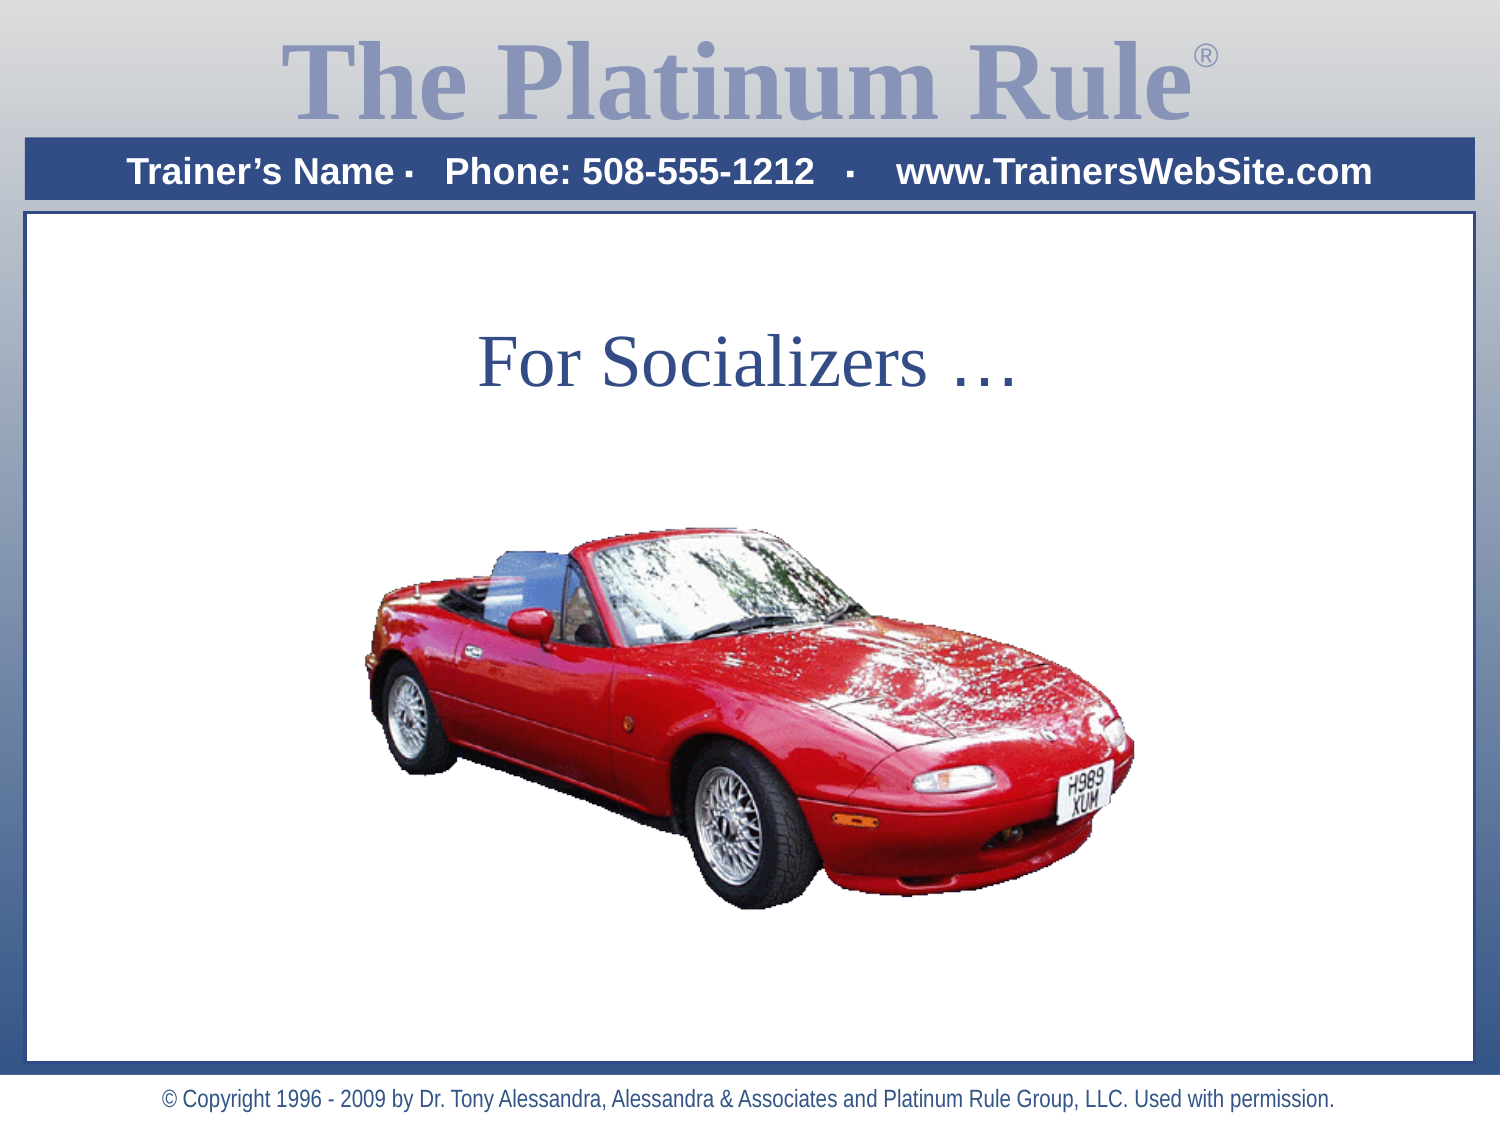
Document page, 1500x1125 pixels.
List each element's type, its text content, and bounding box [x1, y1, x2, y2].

footer © Copyright 1996 - 2009 by Dr. Tony Alessandra, Alessandra & Associates and Platinum Rule Group, LLC. Used with permission. [37, 1074, 1463, 1113]
picture [359, 512, 1141, 921]
title For Socializers … [112, 262, 1388, 450]
